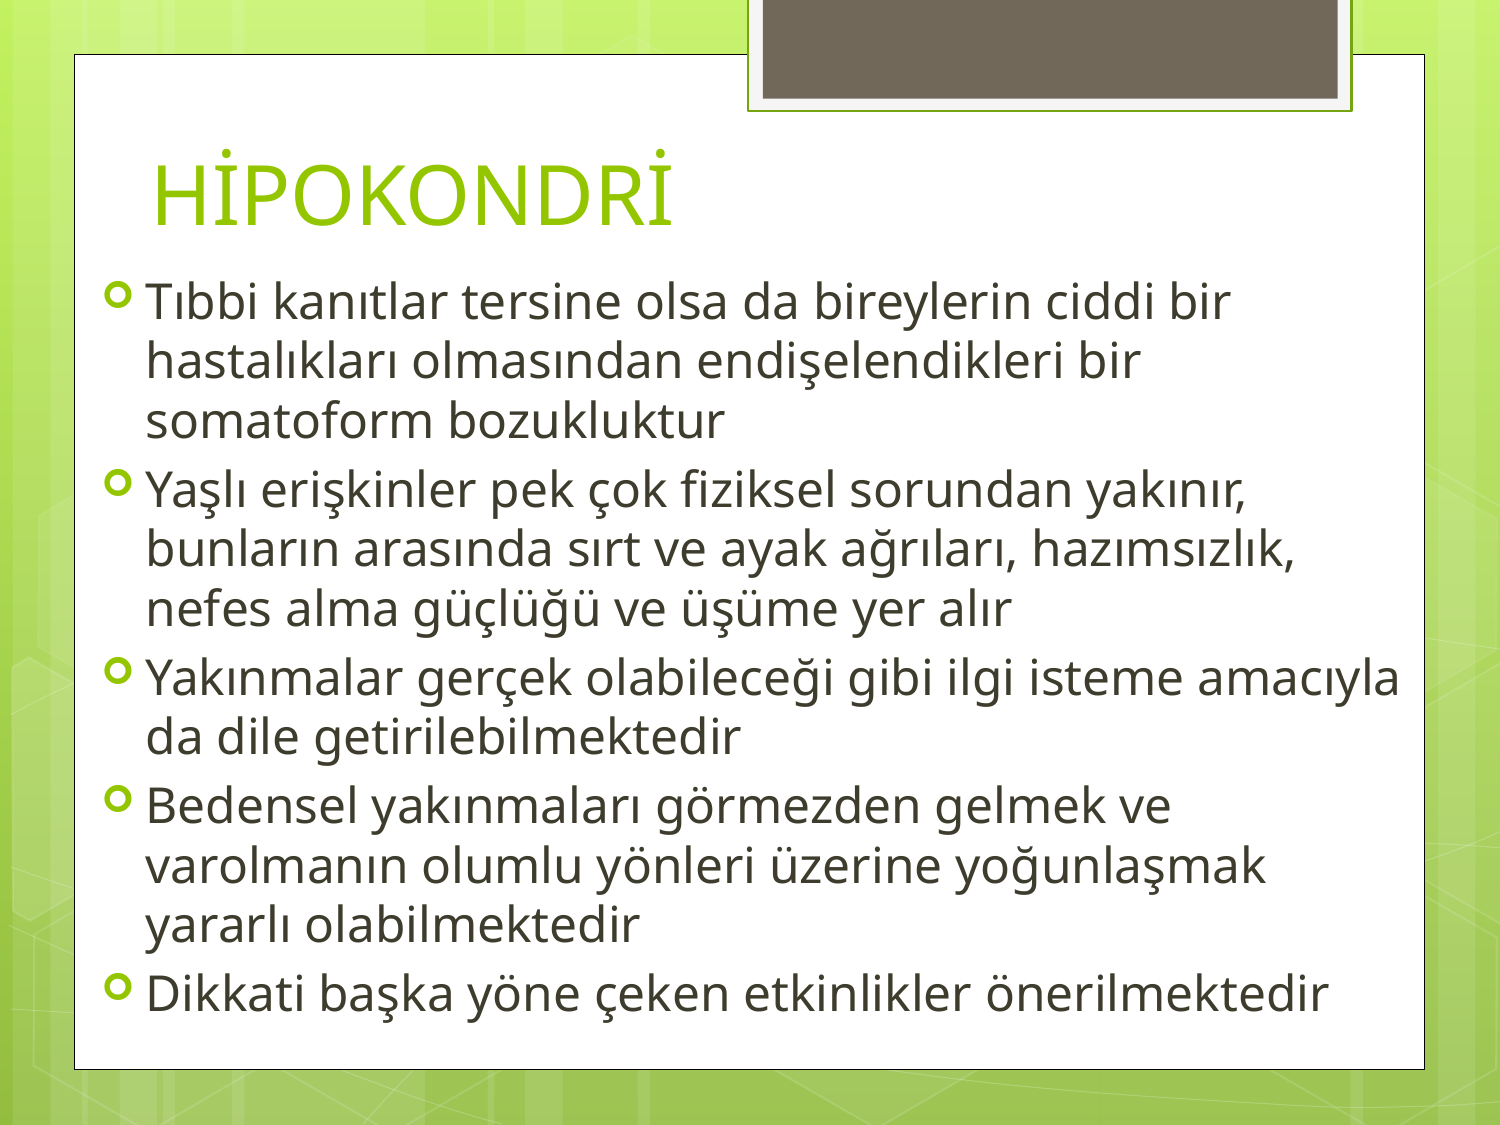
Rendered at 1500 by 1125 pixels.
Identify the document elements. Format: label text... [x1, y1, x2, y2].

title HİPOKONDRİ [135, 66, 1289, 250]
list Tıbbi kanıtlar tersine olsa da bireylerin ciddi bir hastalıkları olmasından endişelendikleri bir somatoform bozukluktur Yaşlı erişkinler pek çok fiziksel sorundan yakınır, bunların arasında sırt ve ayak ağrıları, hazımsızlık, nefes alma güçlüğü ve üşüme yer alır Yakınmalar gerçek olabileceği gibi ilgi isteme amacıyla da dile getirilebilmektedir Bedensel yakınmaları görmezden gelmek ve varolmanın olumlu yönleri üzerine yoğunlaşmak yararlı olabilmektedir Dikkati başka yöne çeken etkinlikler önerilmektedir [74, 262, 1426, 1036]
